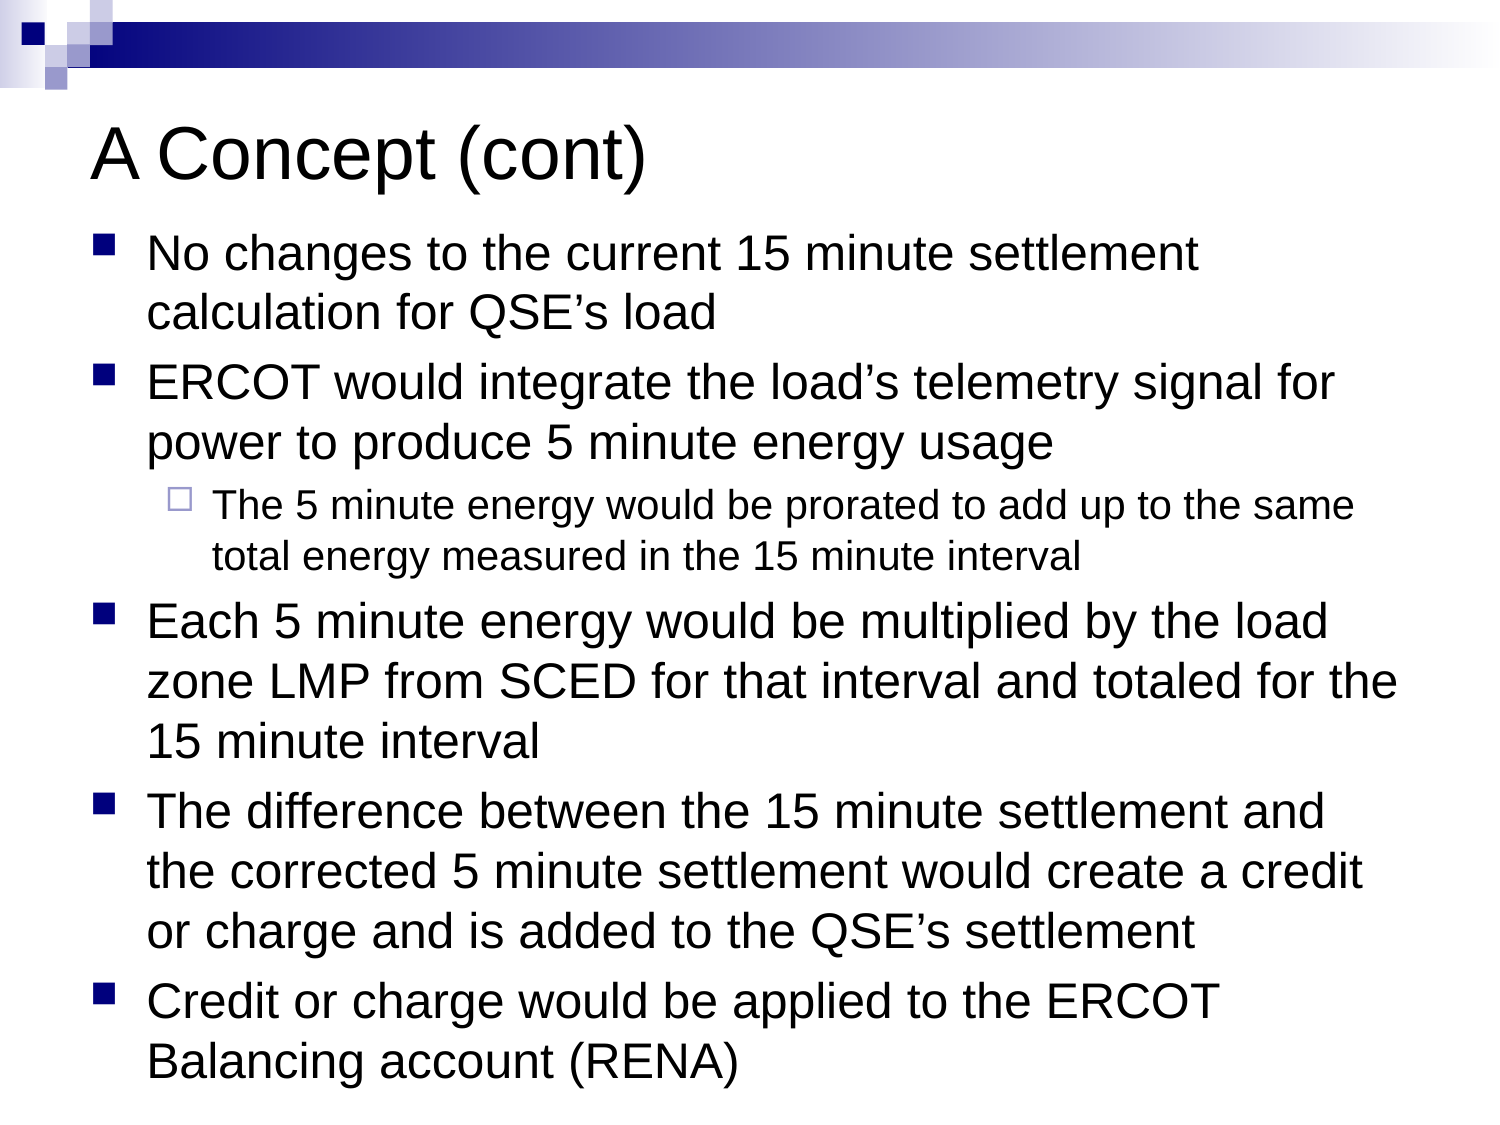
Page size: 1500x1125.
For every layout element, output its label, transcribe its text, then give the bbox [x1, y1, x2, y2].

title A Concept (cont) [75, 75, 1213, 212]
list No changes to the current 15 minute settlement calculation for QSE’s load ERCOT would integrate the load’s telemetry signal for power to produce 5 minute energy usage The 5 minute energy would be prorated to add up to the same total energy measured in the 15 minute interval Each 5 minute energy would be multiplied by the load zone LMP from SCED for that interval and totaled for the 15 minute interval The difference between the 15 minute settlement and the corrected 5 minute settlement would create a credit or charge and is added to the QSE’s settlement Credit or charge would be applied to the ERCOT Balancing account (RENA) [75, 212, 1425, 963]
